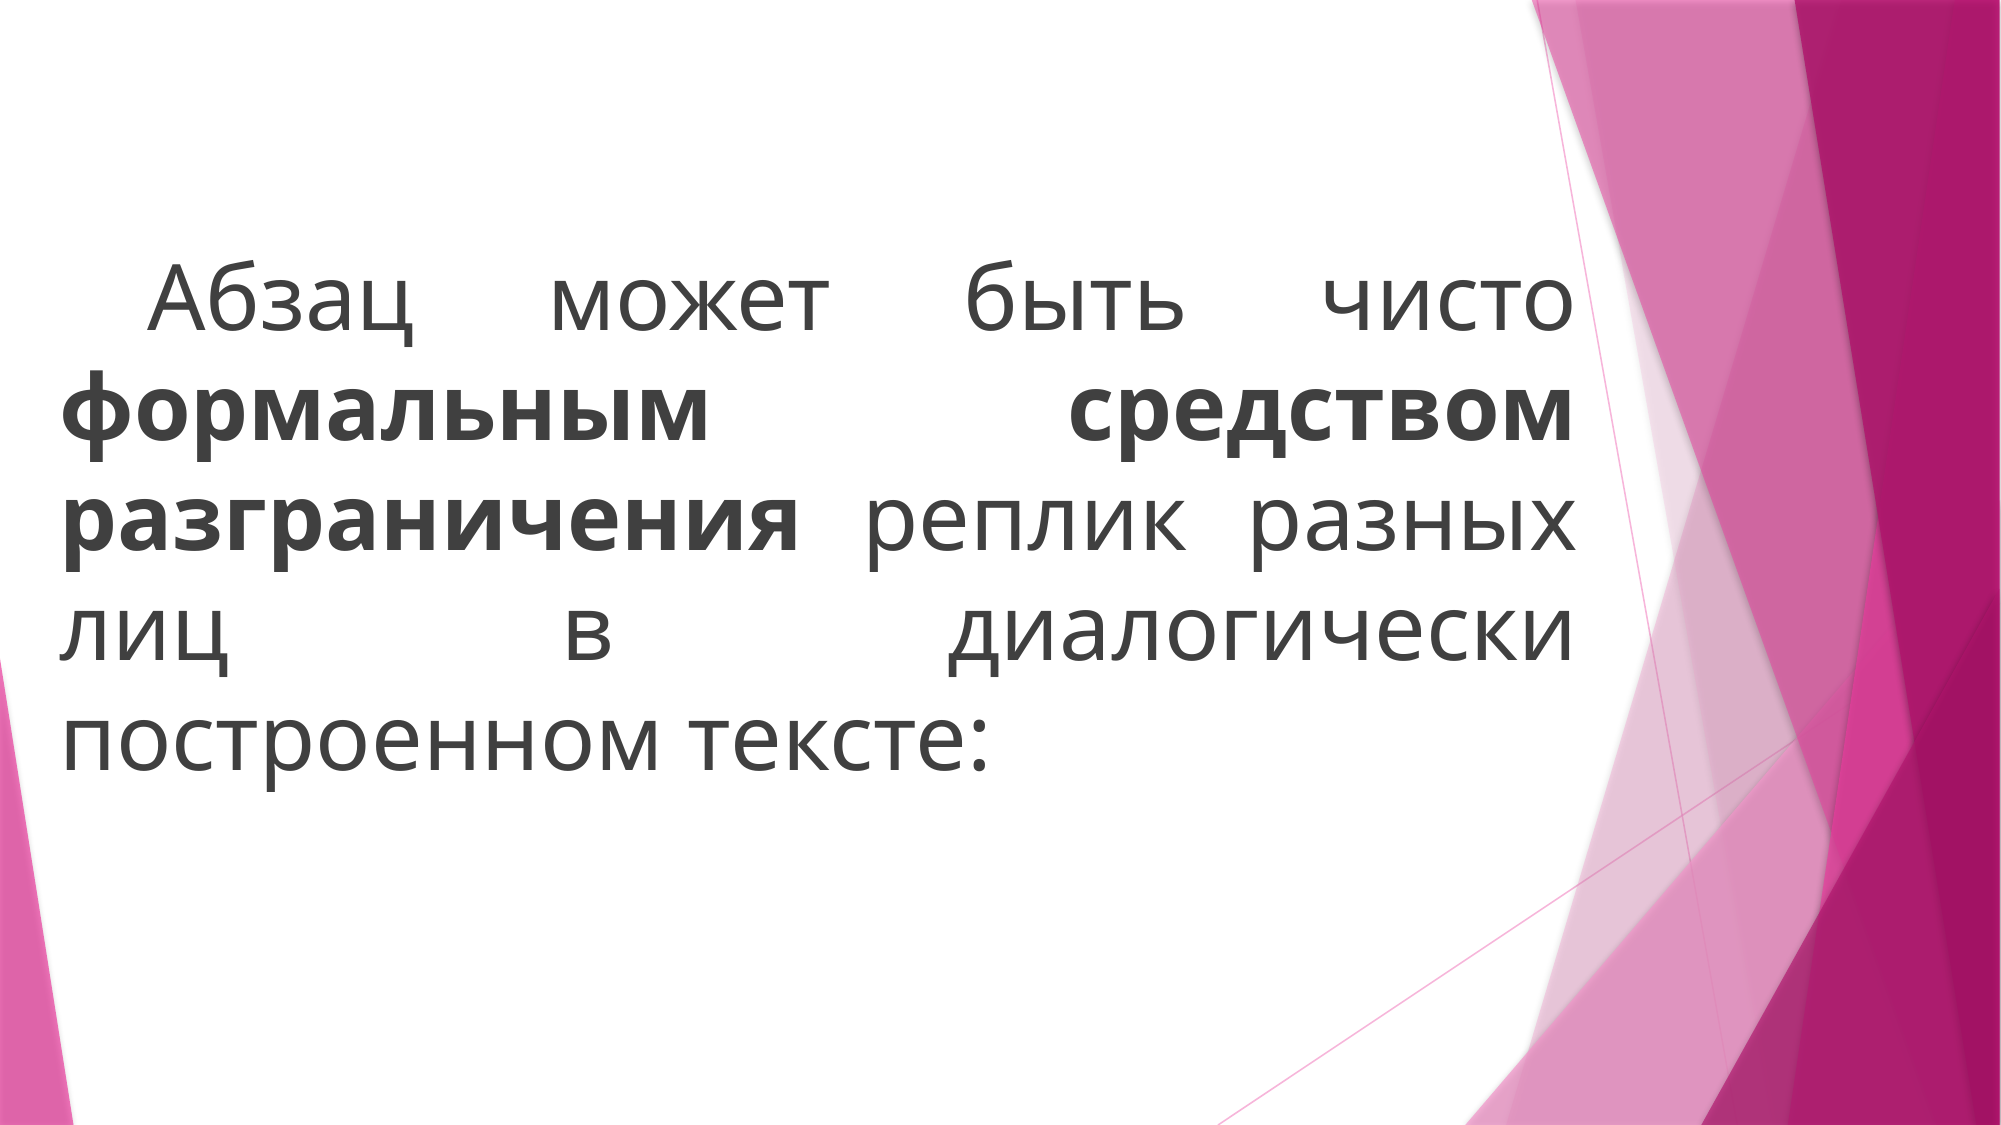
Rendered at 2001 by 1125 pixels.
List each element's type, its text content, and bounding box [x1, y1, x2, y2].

list Абзац может быть чисто формальным средством разграничения реплик разных лиц в диалогически построенном тексте: [44, 231, 1594, 878]
